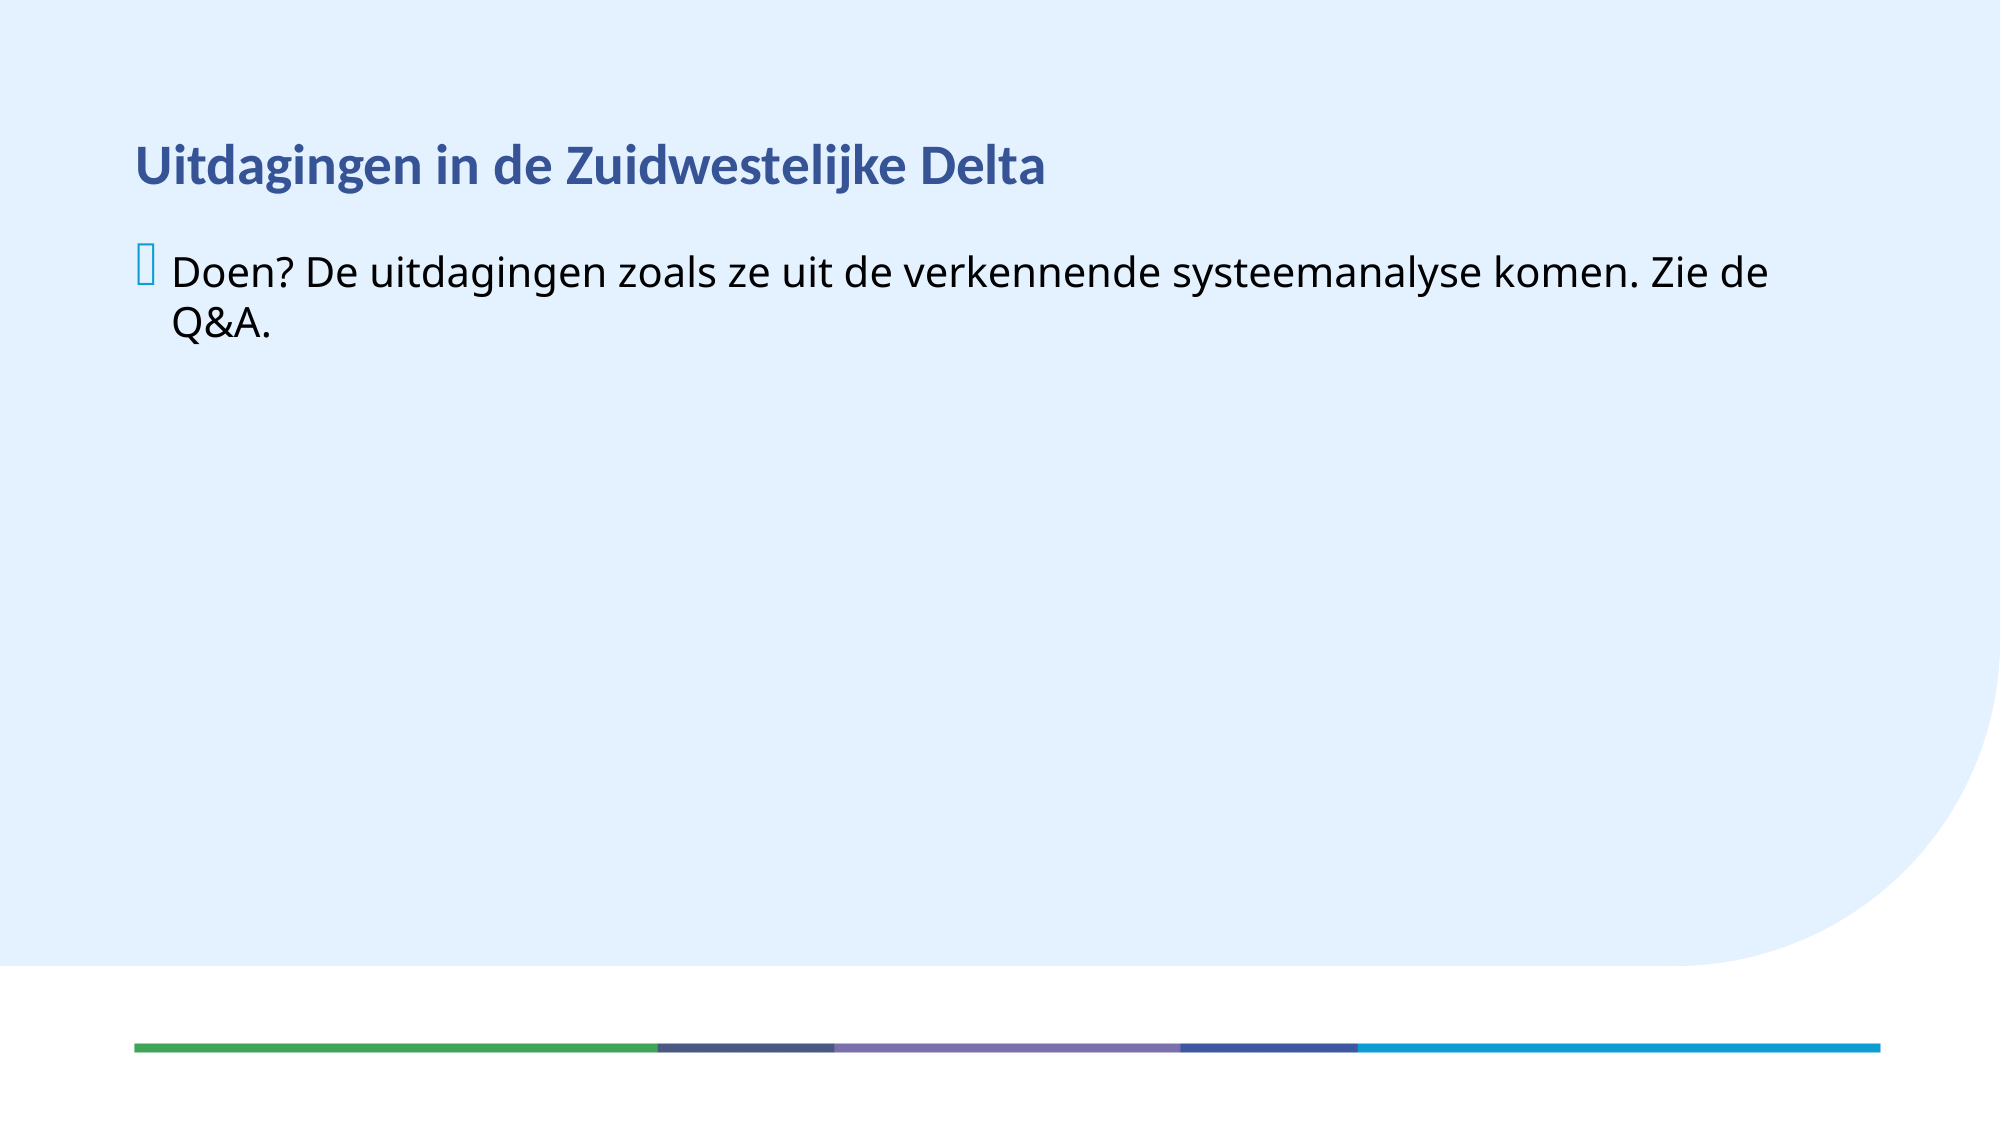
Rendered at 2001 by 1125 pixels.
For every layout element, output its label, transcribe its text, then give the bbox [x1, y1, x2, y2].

title Uitdagingen in de Zuidwestelijke Delta [135, 135, 1865, 246]
picture [0, 1038, 2000, 1125]
list Doen? De uitdagingen zoals ze uit de verkennende systeemanalyse komen. Zie de Q&A. [135, 246, 1865, 907]
